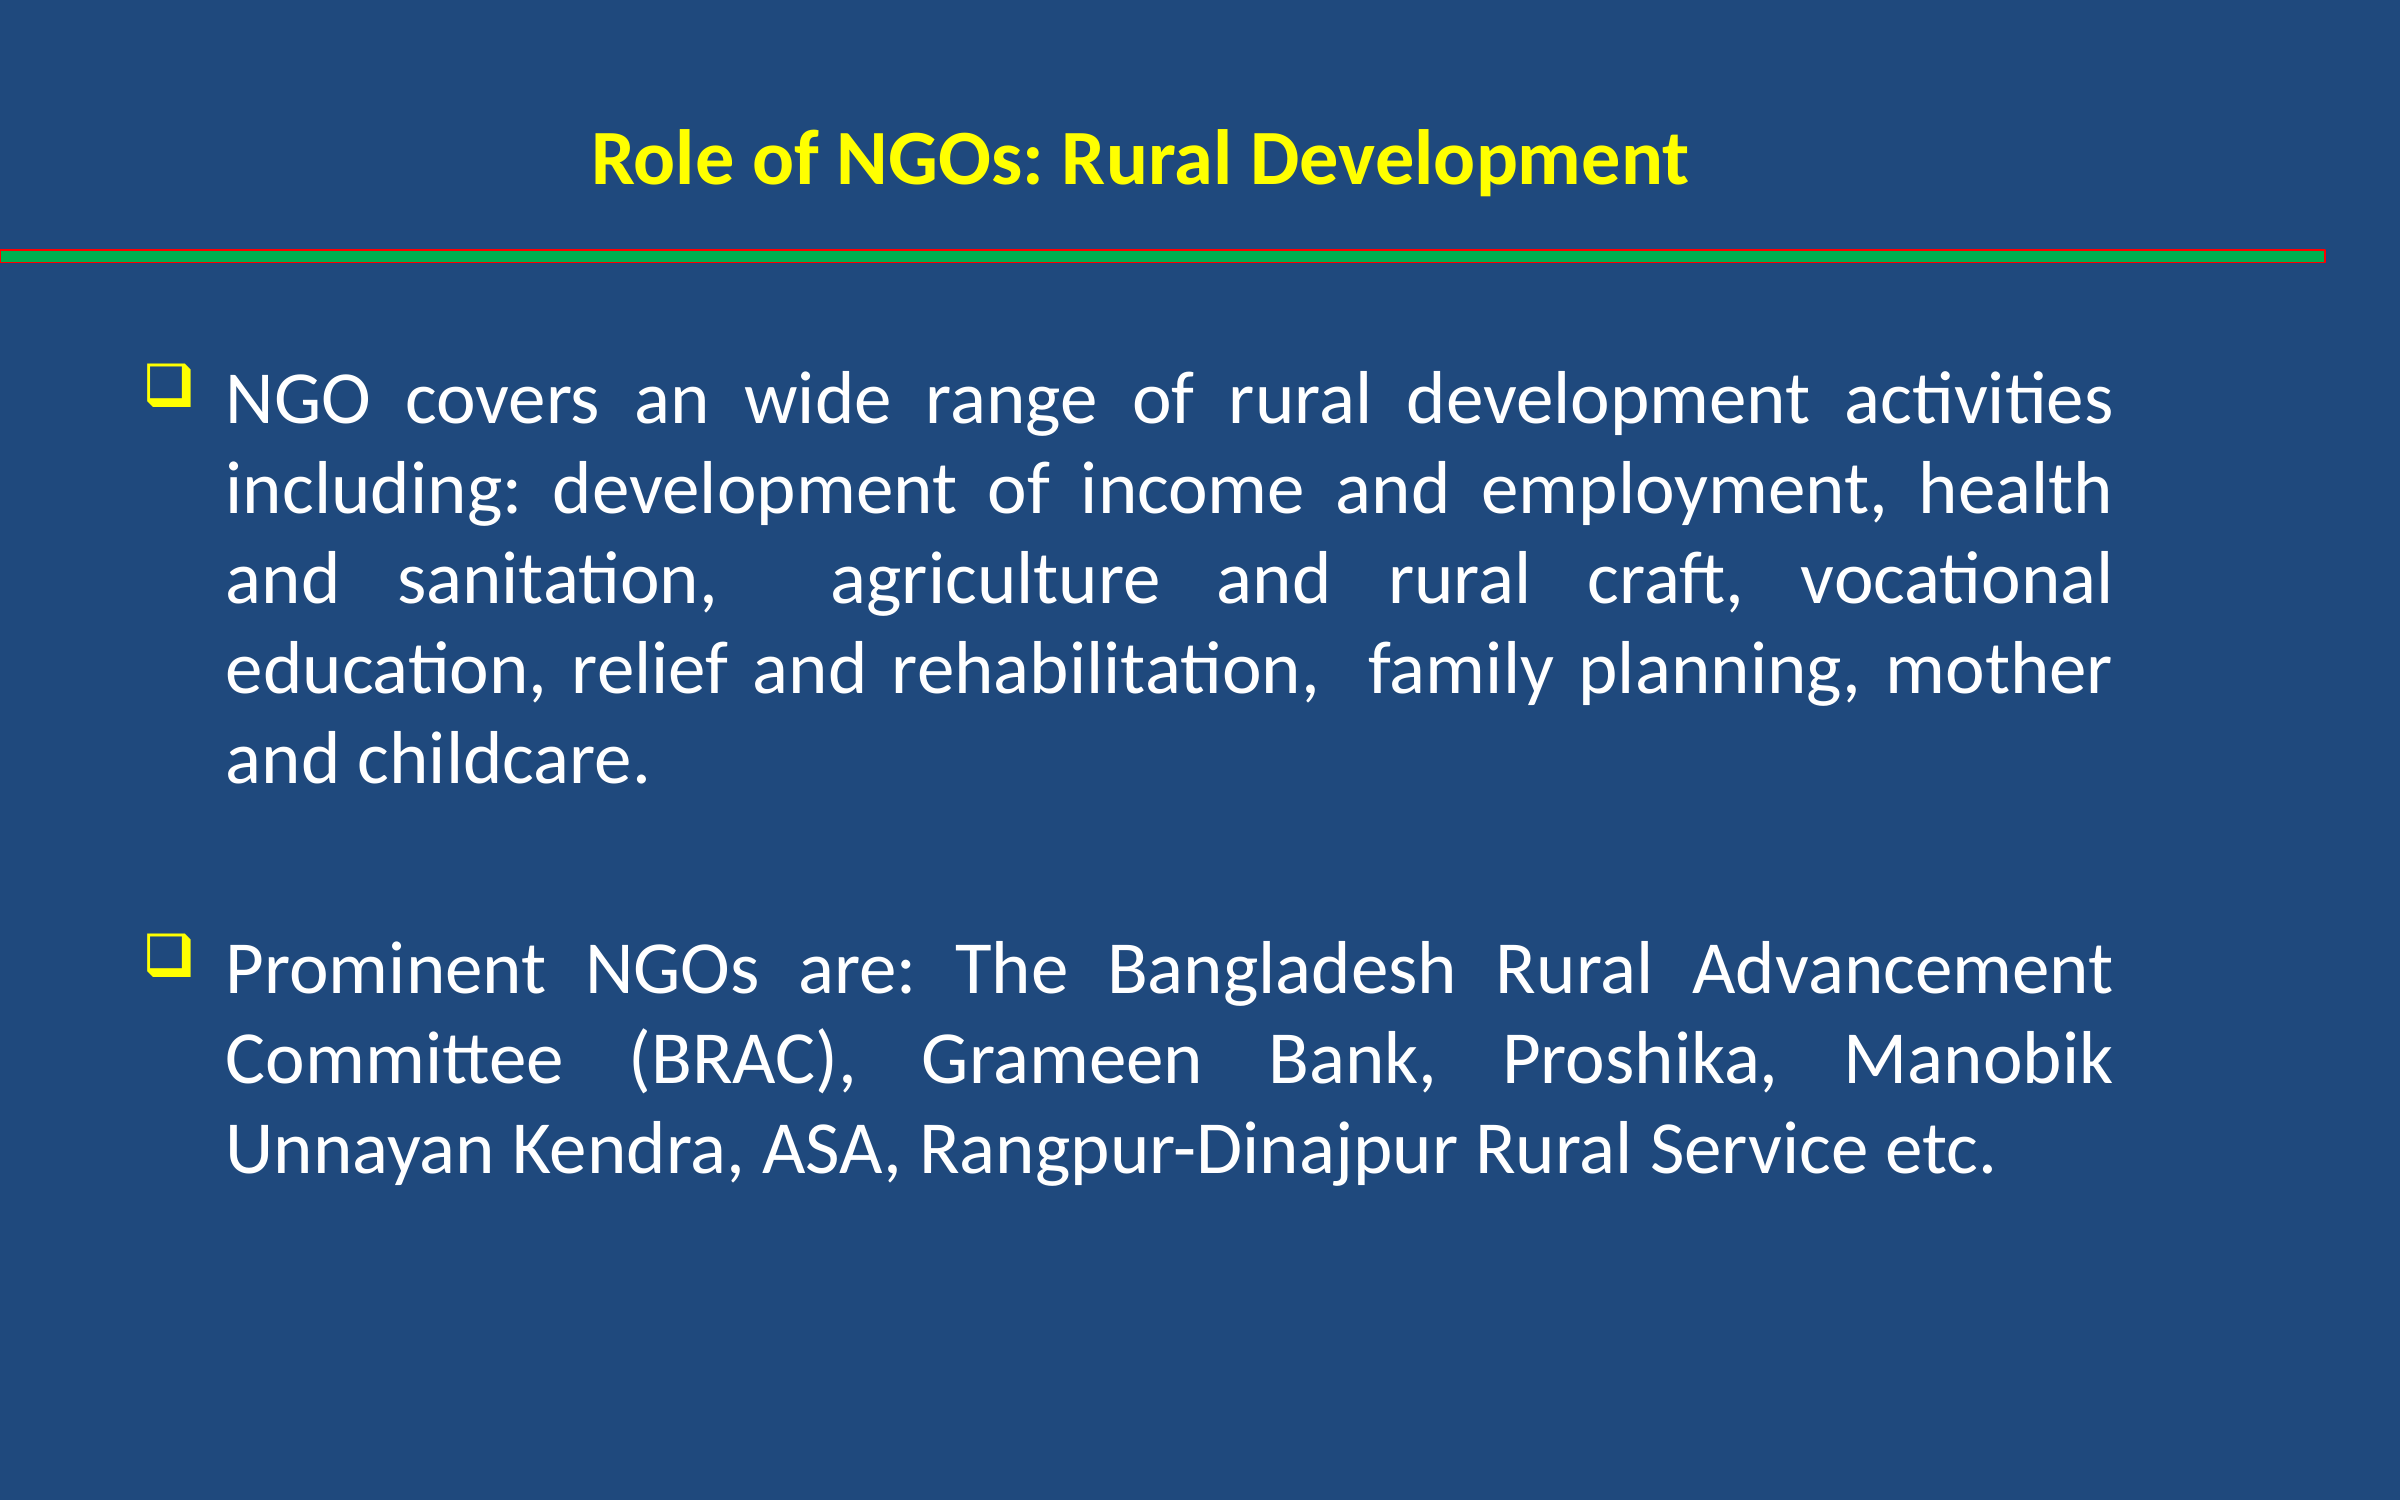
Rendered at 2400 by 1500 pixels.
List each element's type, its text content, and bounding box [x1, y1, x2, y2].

text_box [0, 249, 2325, 263]
list NGO covers an wide range of rural development activities including: development of income and employment, health and sanitation, agriculture and rural craft, vocational education, relief and rehabilitation, family planning, mother and childcare. Prominent NGOs are: The Bangladesh Rural Advancement Committee (BRAC), Grameen Bank, Proshika, Manobik Unnayan Kendra, ASA, Rangpur-Dinajpur Rural Service etc. [120, 337, 2138, 1467]
title Role of NGOs: Rural Development [150, 0, 2150, 213]
